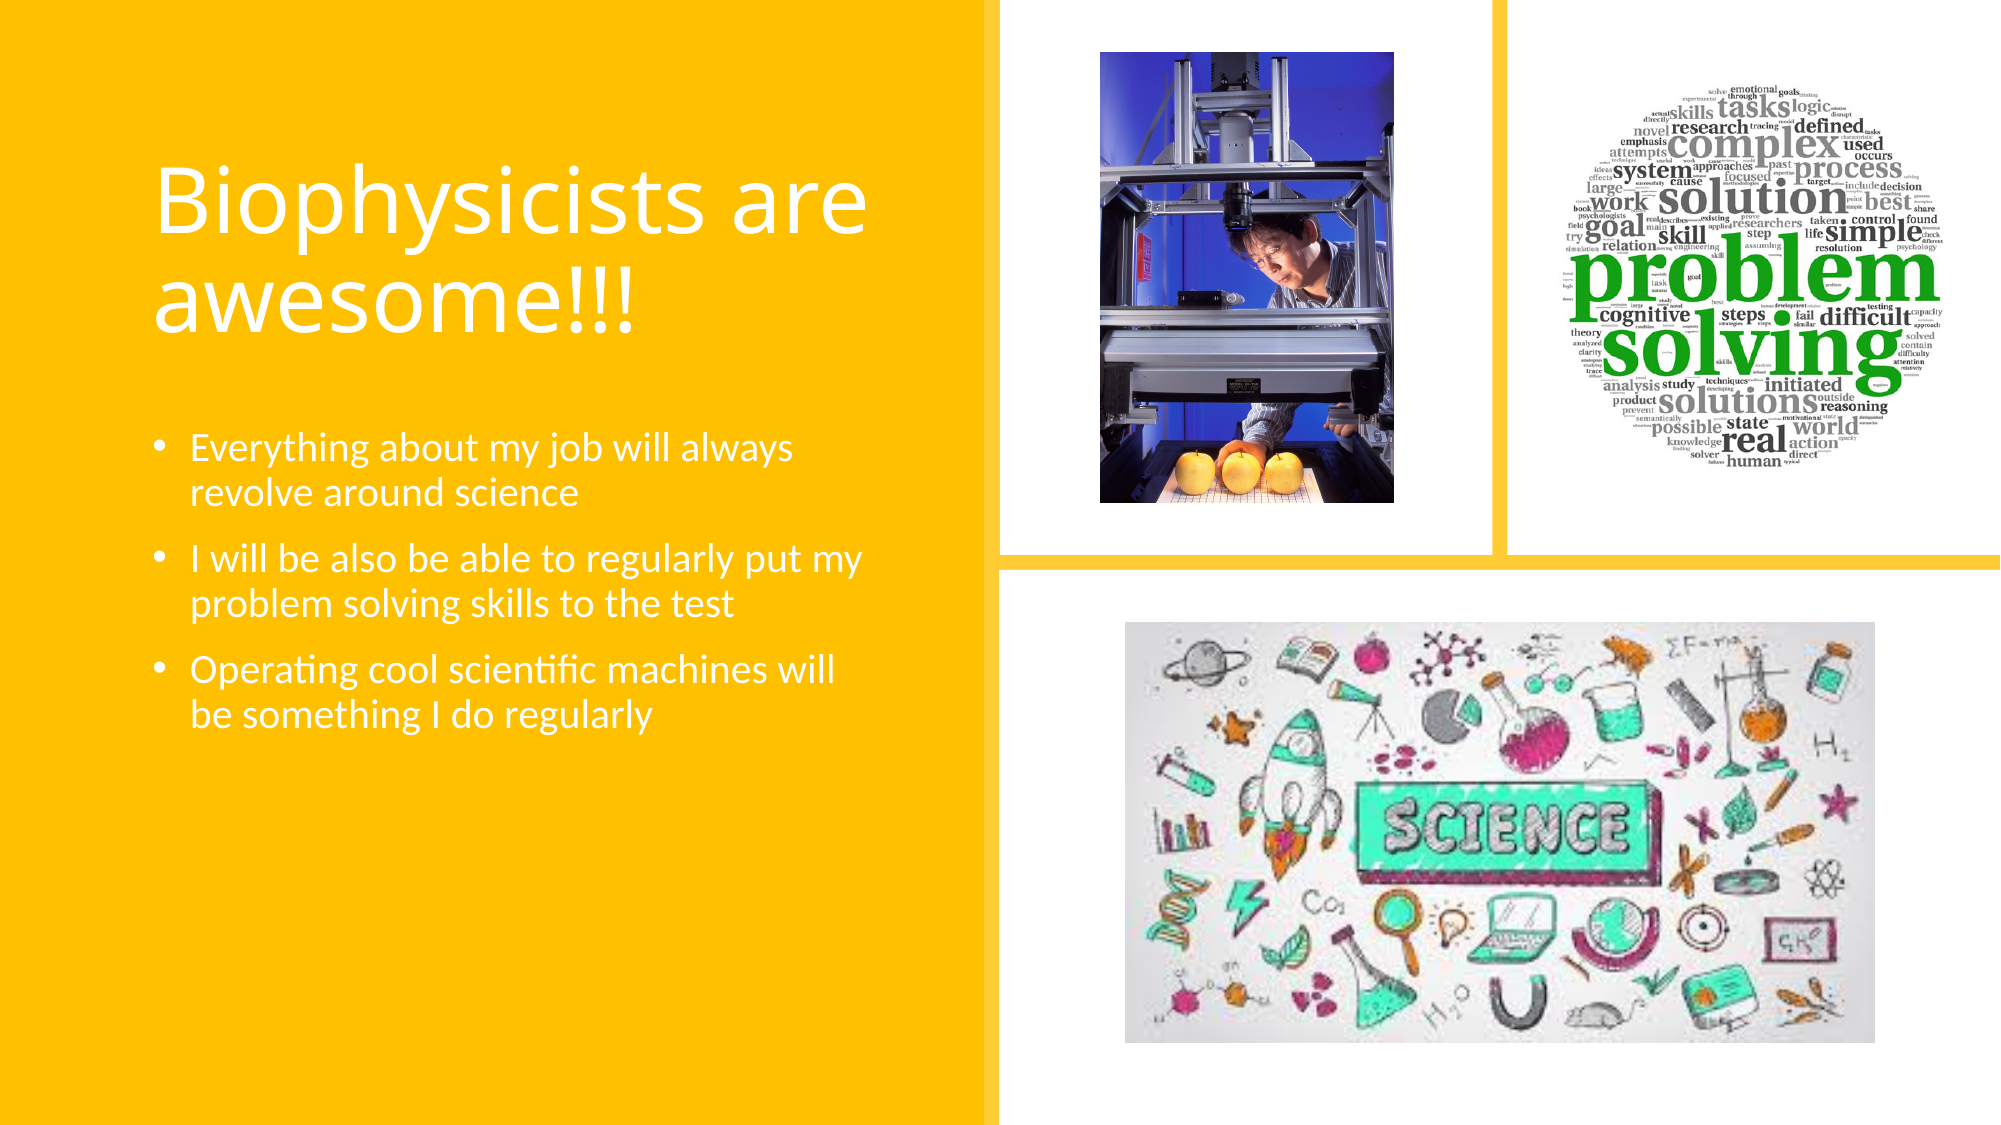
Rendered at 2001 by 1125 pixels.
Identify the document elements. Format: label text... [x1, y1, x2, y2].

list Everything about my job will always revolve around science I will be also be able to regularly put my problem solving skills to the test Operating cool scientific machines will be something I do regularly [137, 418, 892, 1014]
title Biophysicists are awesome!!! [137, 118, 892, 389]
text_box [999, 0, 1493, 556]
picture [1100, 52, 1394, 503]
picture [1124, 622, 1875, 1043]
text_box [1506, 0, 2000, 556]
picture [1558, 83, 1947, 472]
text_box [983, 0, 2000, 1125]
